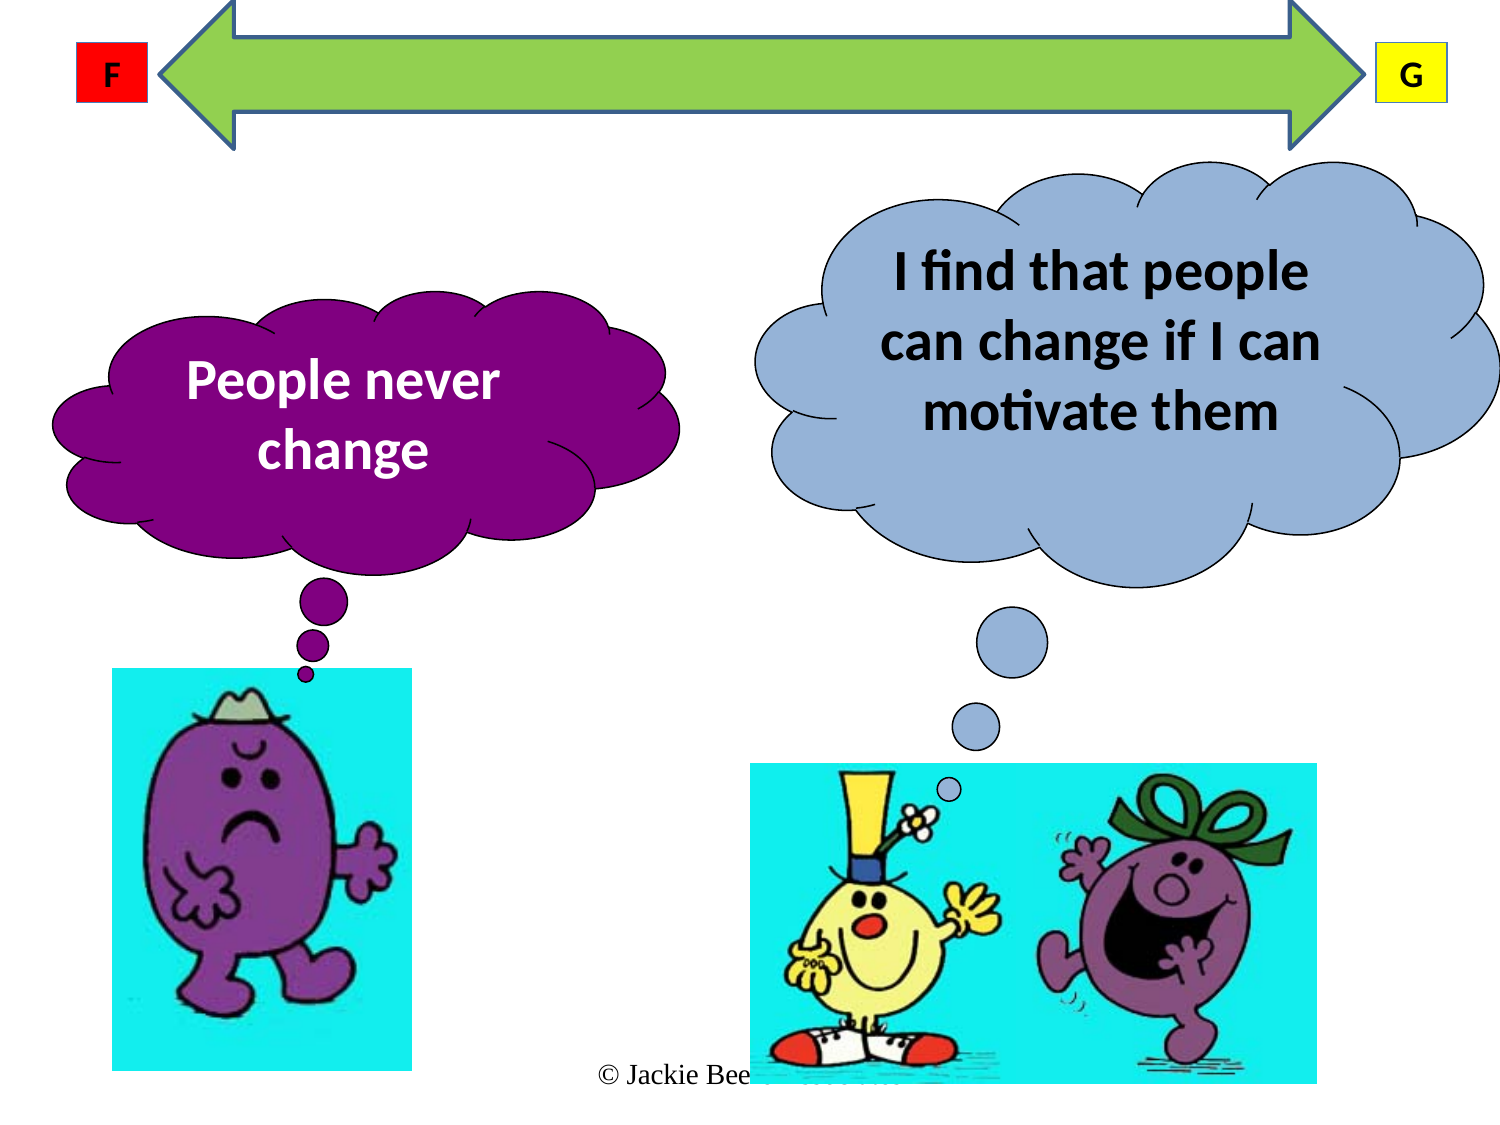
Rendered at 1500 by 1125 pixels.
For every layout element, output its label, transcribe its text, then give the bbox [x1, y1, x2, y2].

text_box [76, 0, 1448, 150]
picture [749, 762, 1317, 1084]
text_box I find that people can change if I can motivate them [755, 162, 1500, 588]
picture [111, 668, 413, 1071]
text_box People never change [297, 629, 329, 662]
text_box I find that people can change if I can motivate them [952, 703, 1000, 751]
footer © Jackie Beere Associates [512, 1042, 988, 1103]
text_box I find that people can change if I can motivate them [976, 607, 1048, 678]
text_box People never change [52, 291, 680, 576]
text_box People never change [300, 578, 348, 626]
